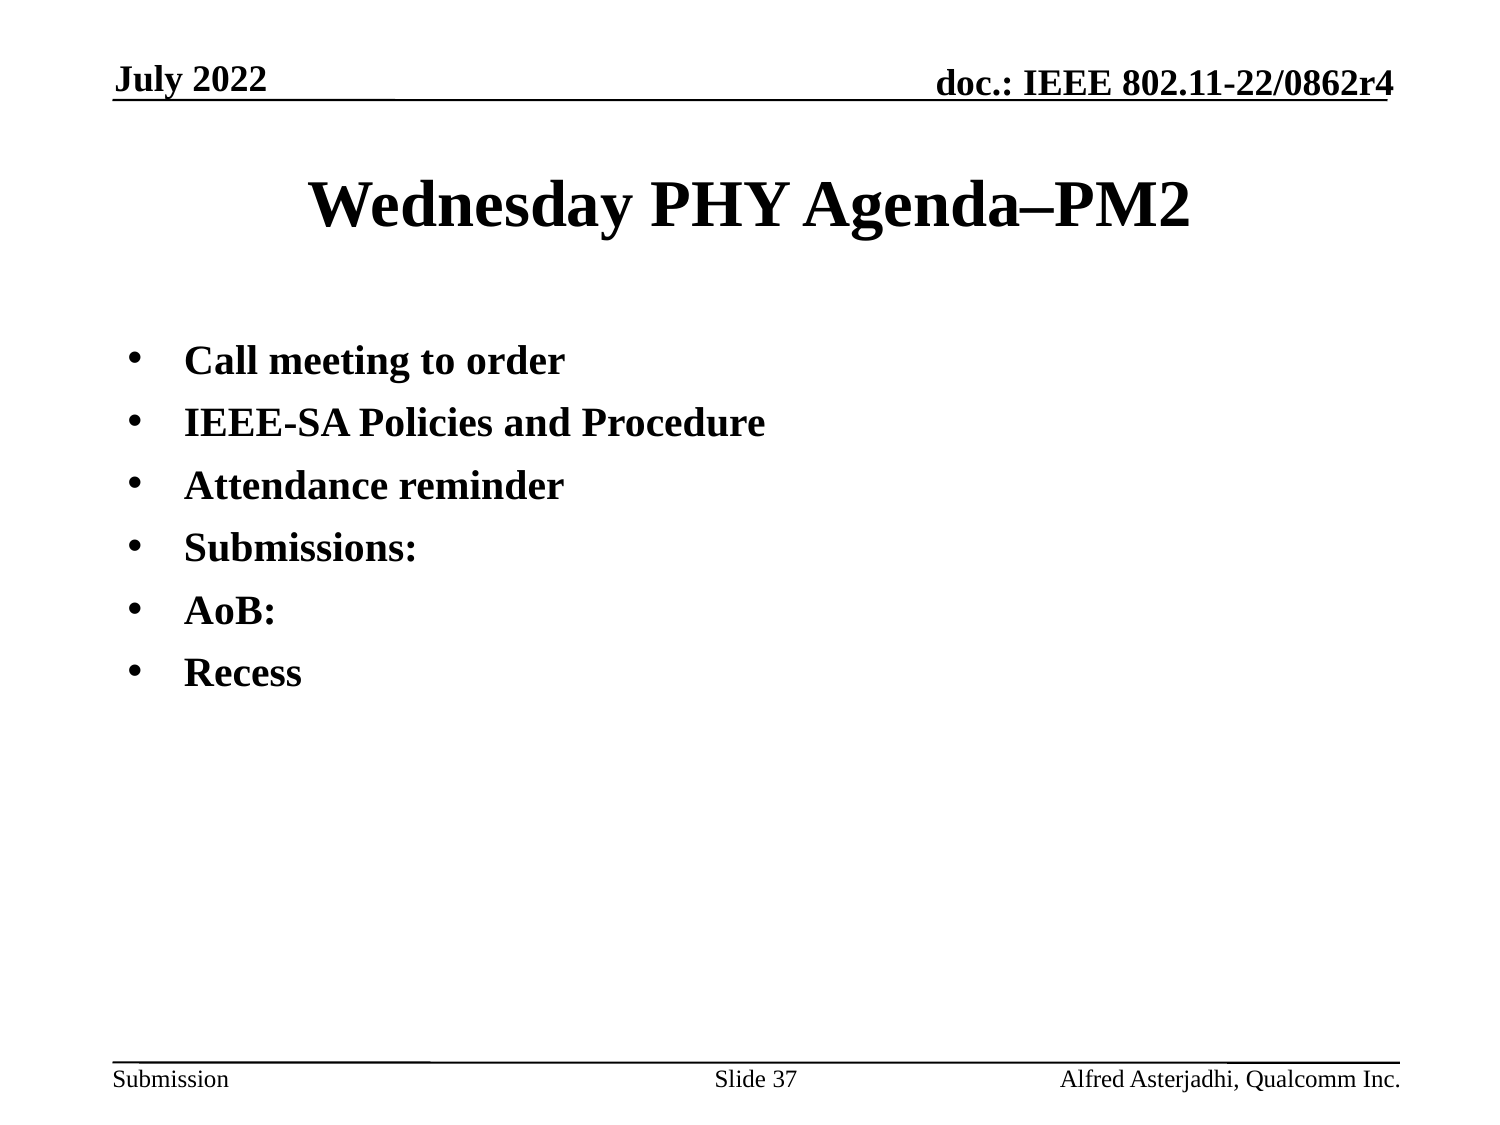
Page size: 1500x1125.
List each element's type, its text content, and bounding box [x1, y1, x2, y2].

title Wednesday PHY Agenda–PM2 [112, 112, 1388, 288]
footer Alfred Asterjadhi, Qualcomm Inc. [878, 1061, 1402, 1093]
slide_number Slide 37 [712, 1061, 800, 1123]
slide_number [114, 54, 423, 100]
list Call meeting to order IEEE-SA Policies and Procedure Attendance reminder Submissions: AoB: Recess [112, 324, 1388, 1000]
